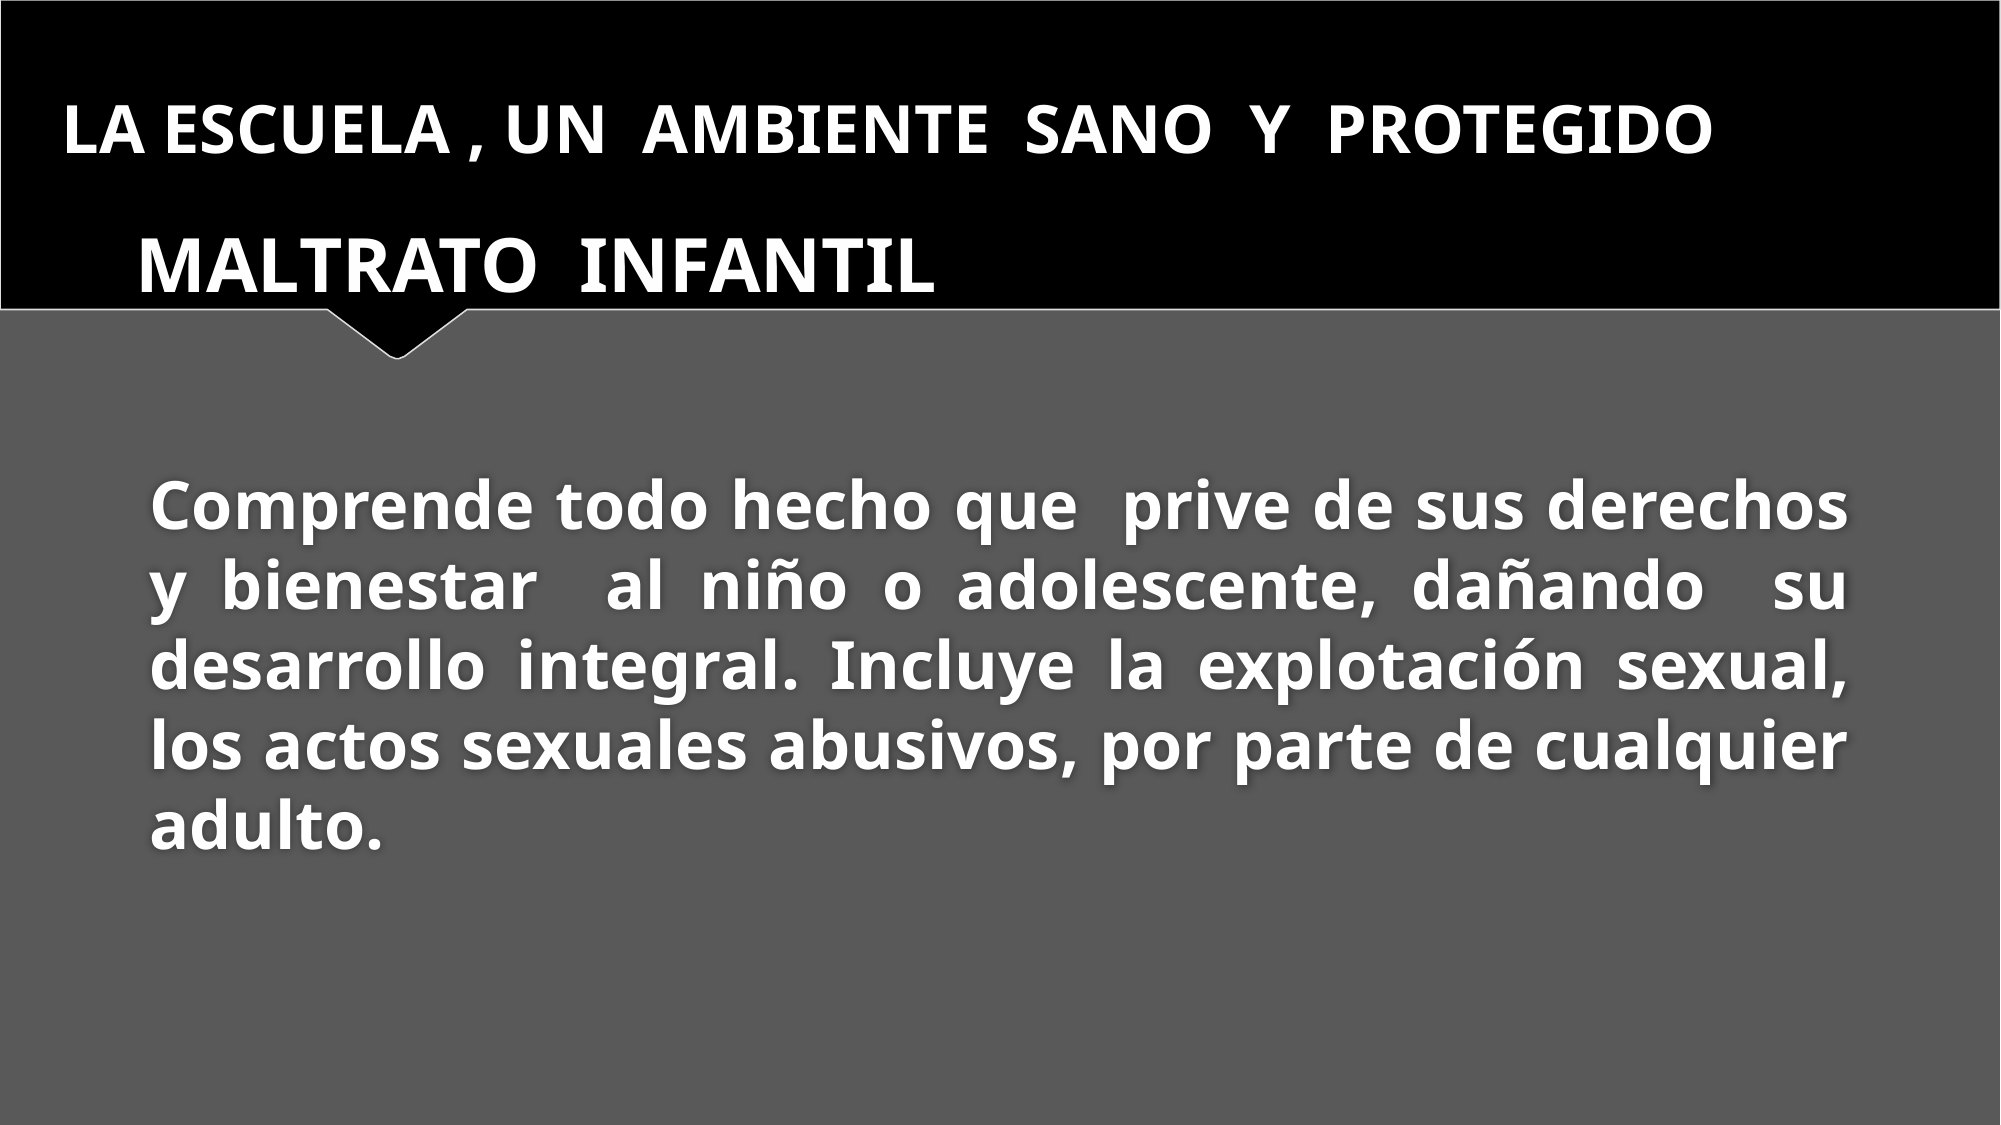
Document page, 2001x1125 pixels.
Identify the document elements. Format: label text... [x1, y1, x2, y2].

list Comprende todo hecho que prive de sus derechos y bienestar al niño o adolescente, dañando su desarrollo integral. Incluye la explotación sexual, los actos sexuales abusivos, por parte de cualquier adulto. [134, 364, 1866, 962]
title MALTRATO INFANTIL [46, 180, 1781, 315]
text_box LA ESCUELA , UN AMBIENTE SANO Y PROTEGIDO [46, 46, 1925, 174]
